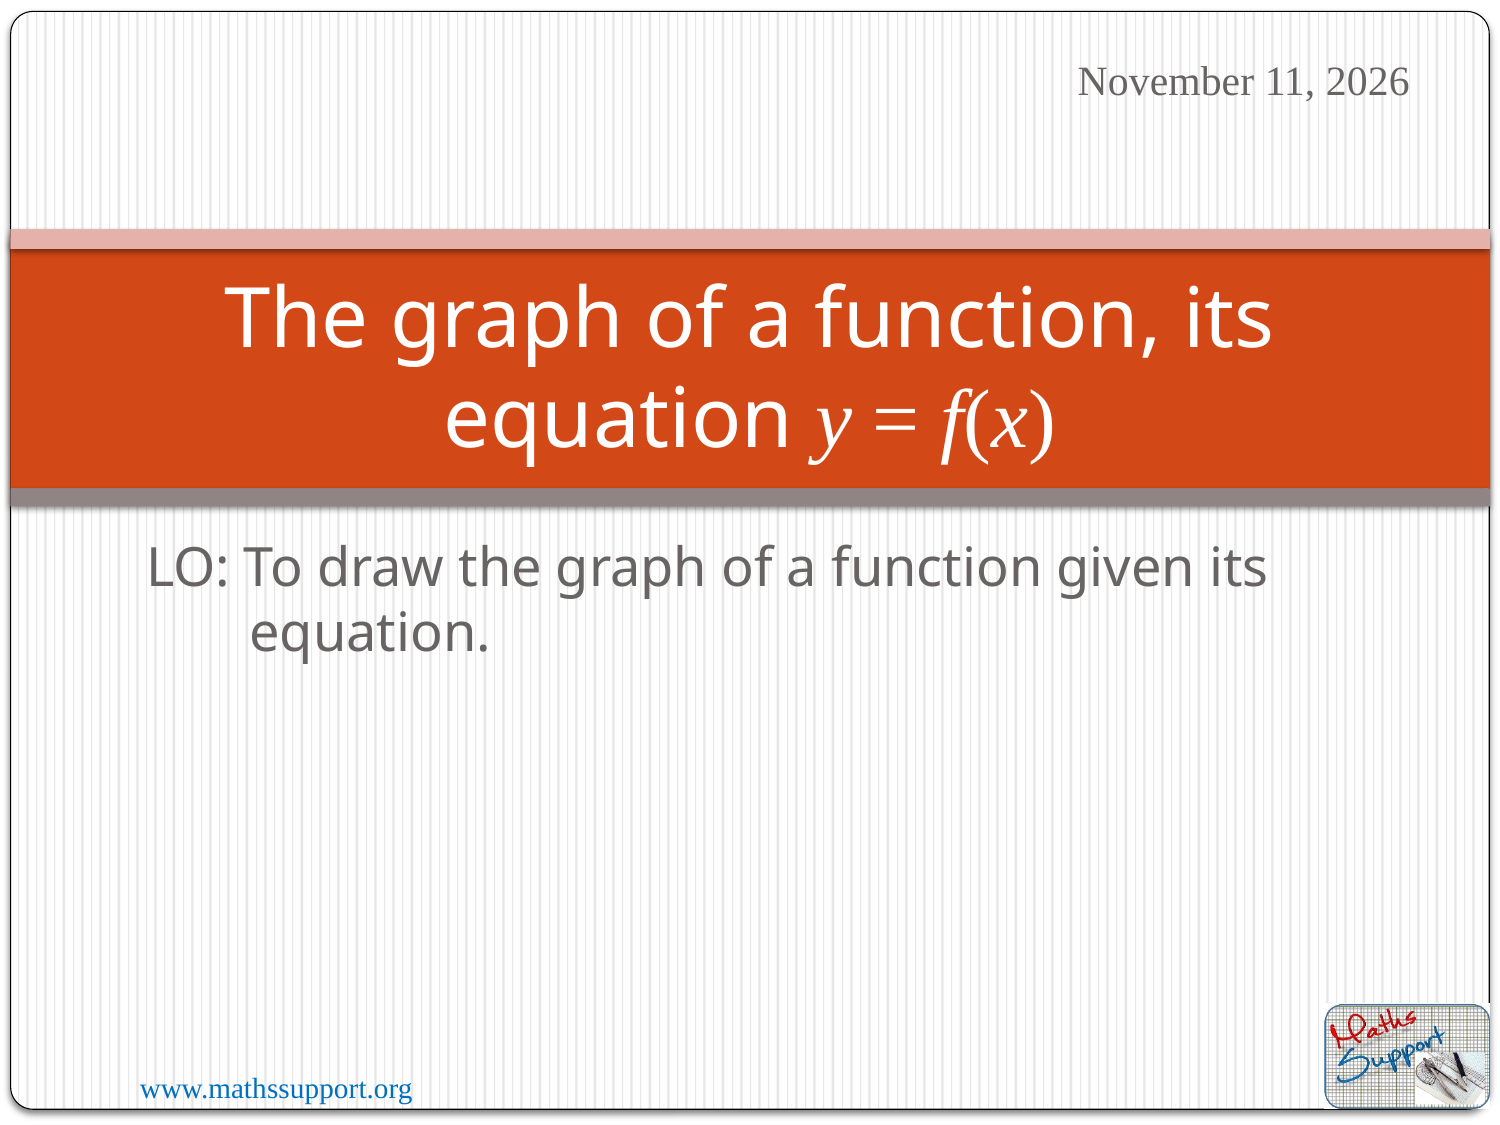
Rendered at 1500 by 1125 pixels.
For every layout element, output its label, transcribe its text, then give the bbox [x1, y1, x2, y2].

title The graph of a function, its equation y = f(x) [75, 247, 1425, 489]
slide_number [1018, 39, 1425, 118]
picture [1324, 1003, 1490, 1109]
subtitle LO: To draw the graph of a function given its equation. [131, 525, 1365, 788]
text_box [130, 1074, 414, 1109]
text_box [1326, 1005, 1490, 1107]
